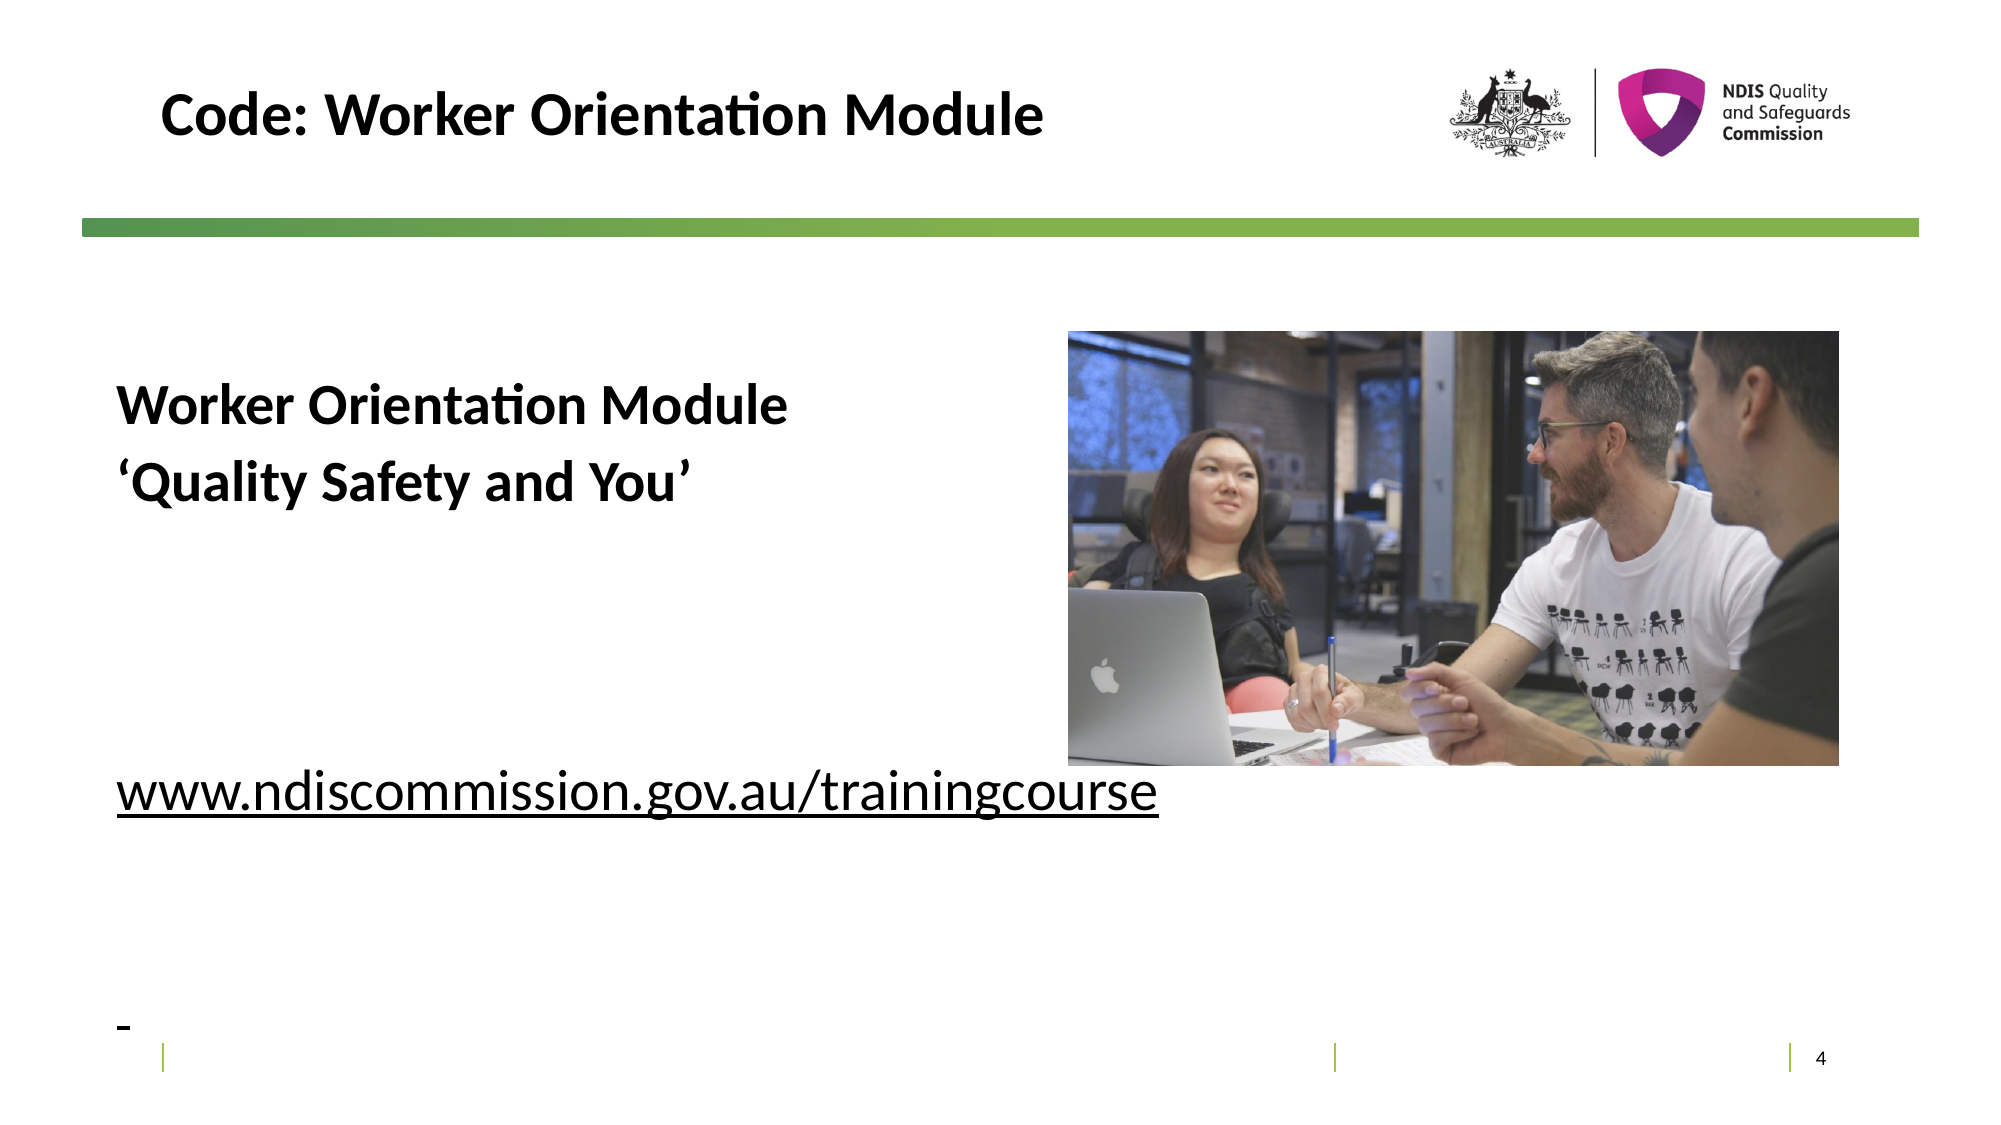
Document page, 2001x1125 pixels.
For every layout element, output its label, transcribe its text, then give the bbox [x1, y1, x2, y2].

picture [1068, 331, 1839, 766]
slide_number 4 [1815, 1042, 1876, 1073]
title Code: Worker Orientation Module [161, 0, 1335, 226]
picture [1423, 42, 1876, 183]
list Worker Orientation Module ‘Quality Safety and You’ www.ndiscommission.gov.au/trainingcourse [116, 300, 1839, 1043]
